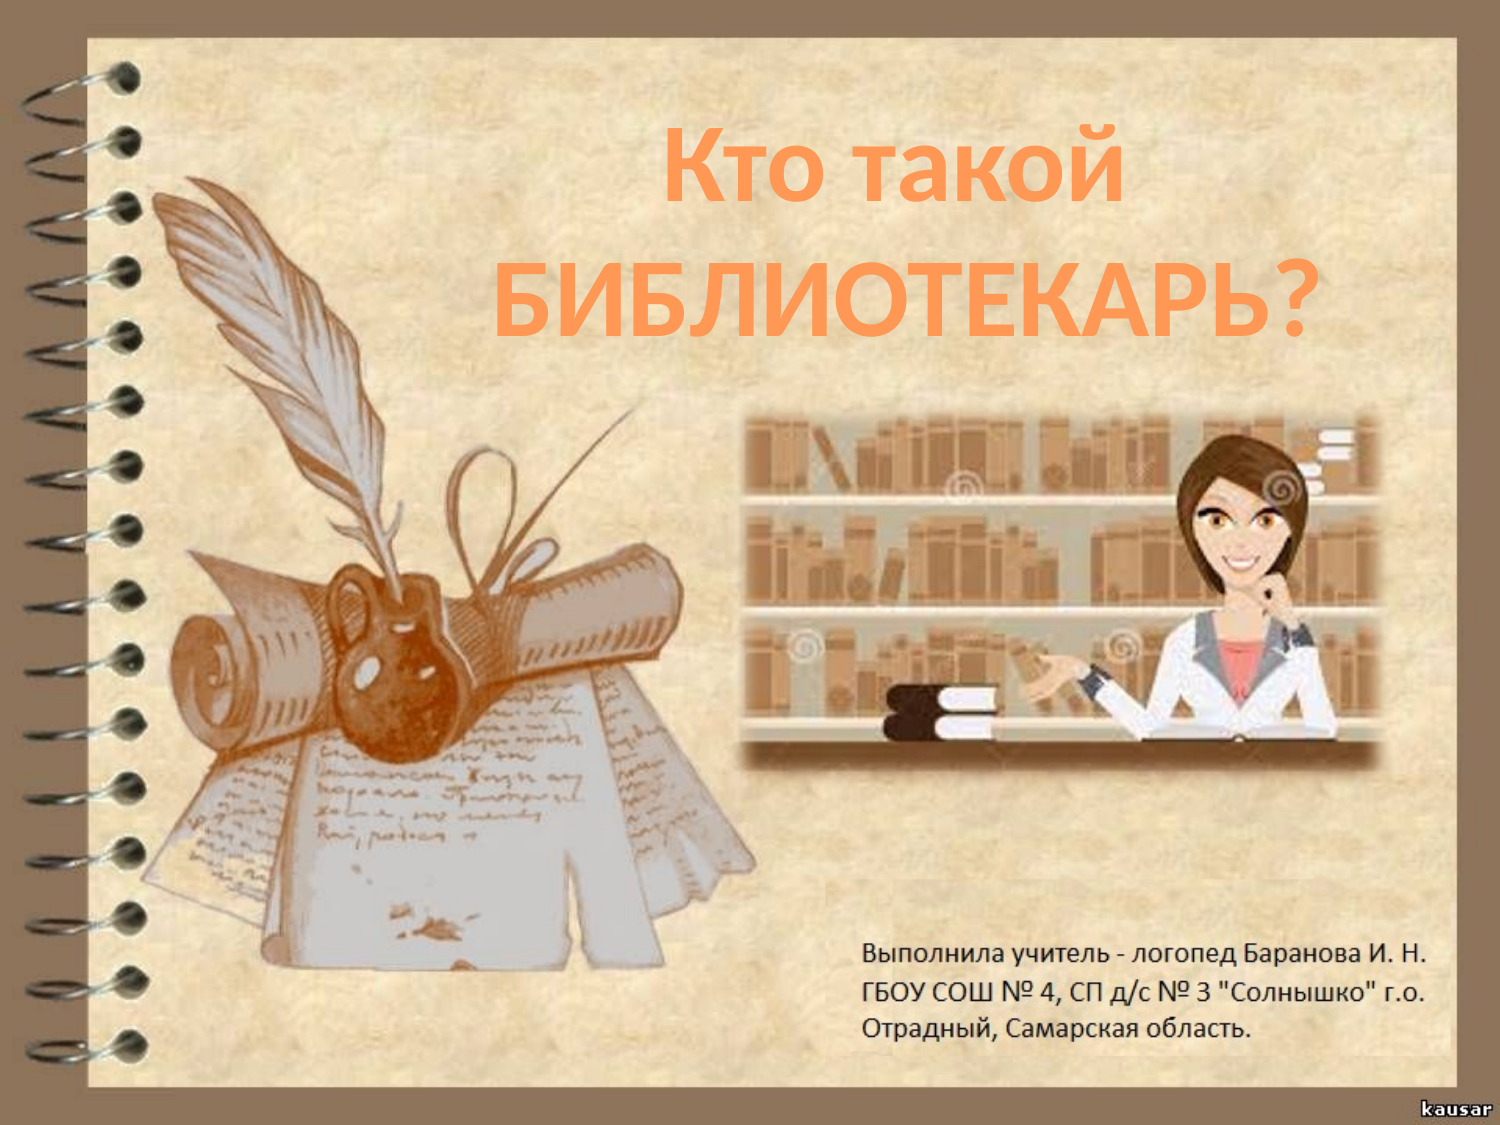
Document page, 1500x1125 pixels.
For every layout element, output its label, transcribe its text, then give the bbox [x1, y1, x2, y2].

text_box Кто такой БИБЛИОТЕКАРЬ? [374, 81, 1442, 367]
picture [0, 0, 1500, 1125]
